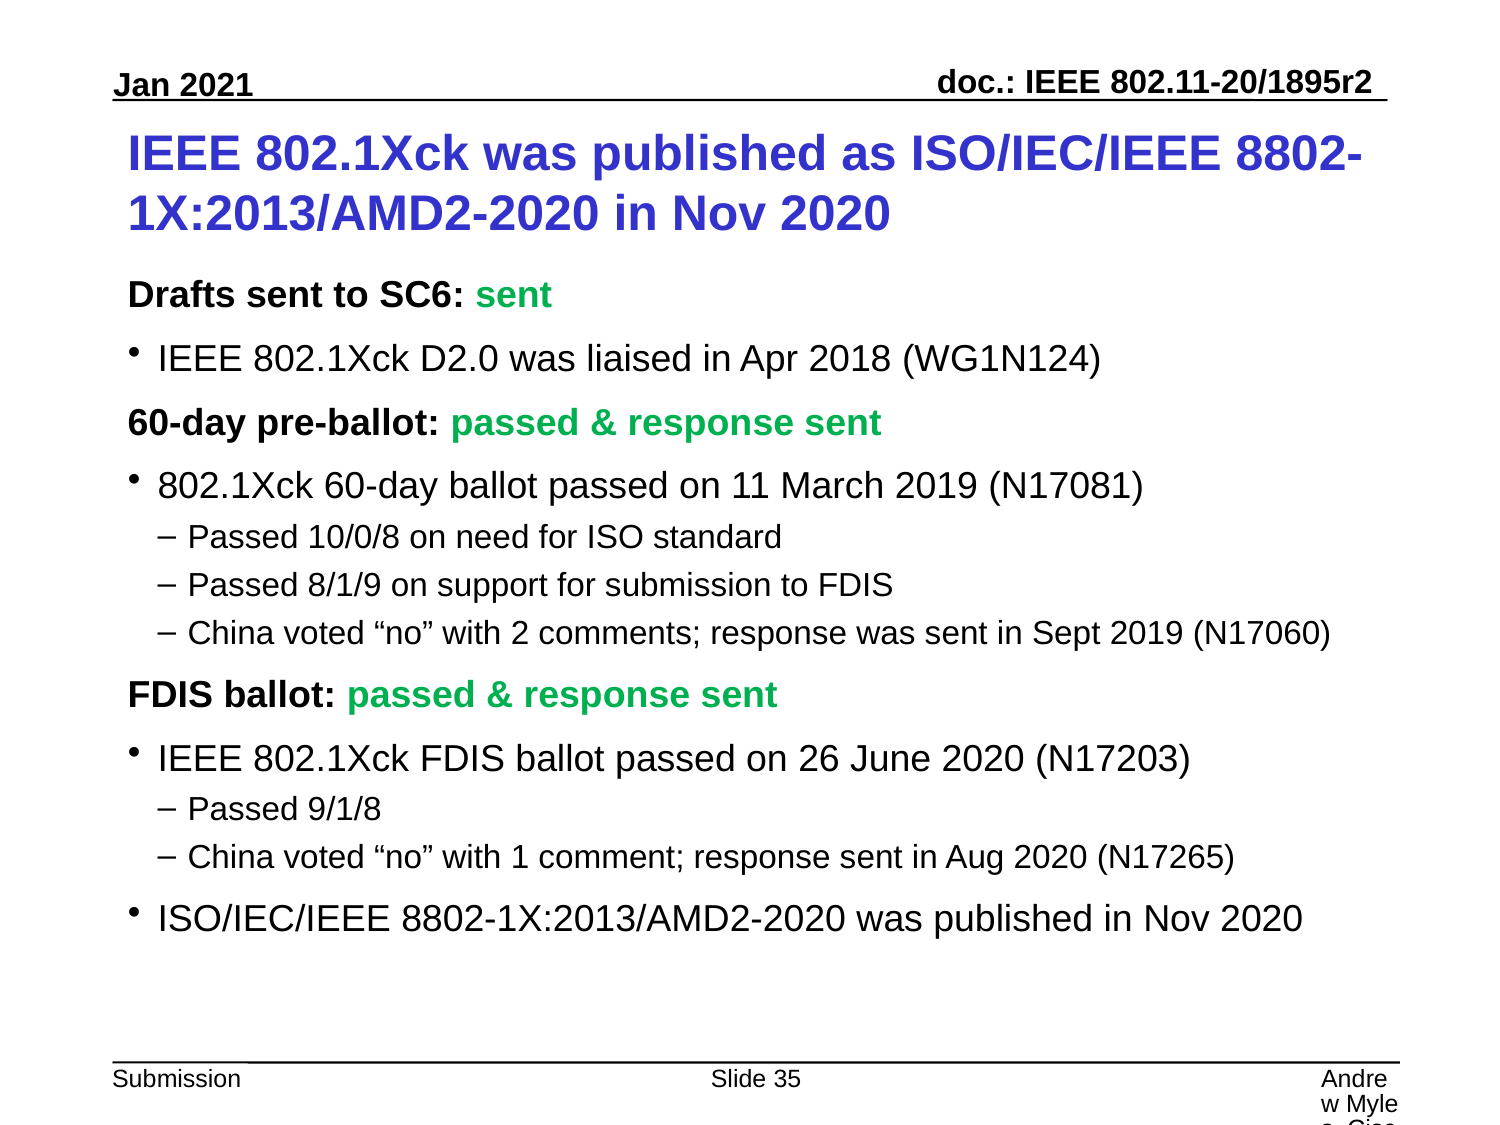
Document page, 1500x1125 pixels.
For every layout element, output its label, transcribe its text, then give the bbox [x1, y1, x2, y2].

list Drafts sent to SC6: sent IEEE 802.1Xck D2.0 was liaised in Apr 2018 (WG1N124) 60-day pre-ballot: passed & response sent 802.1Xck 60-day ballot passed on 11 March 2019 (N17081) Passed 10/0/8 on need for ISO standard Passed 8/1/9 on support for submission to FDIS China voted “no” with 2 comments; response was sent in Sept 2019 (N17060) FDIS ballot: passed & response sent IEEE 802.1Xck FDIS ballot passed on 26 June 2020 (N17203) Passed 9/1/8 China voted “no” with 1 comment; response sent in Aug 2020 (N17265) ISO/IEC/IEEE 8802-1X:2013/AMD2-2020 was published in Nov 2020 [112, 262, 1388, 938]
slide_number Slide 35 [709, 1061, 803, 1093]
title IEEE 802.1Xck was published as ISO/IEC/IEEE 8802-1X:2013/AMD2-2020 in Nov 2020 [112, 112, 1388, 262]
footer Andrew Myles, Cisco [1320, 1061, 1402, 1093]
